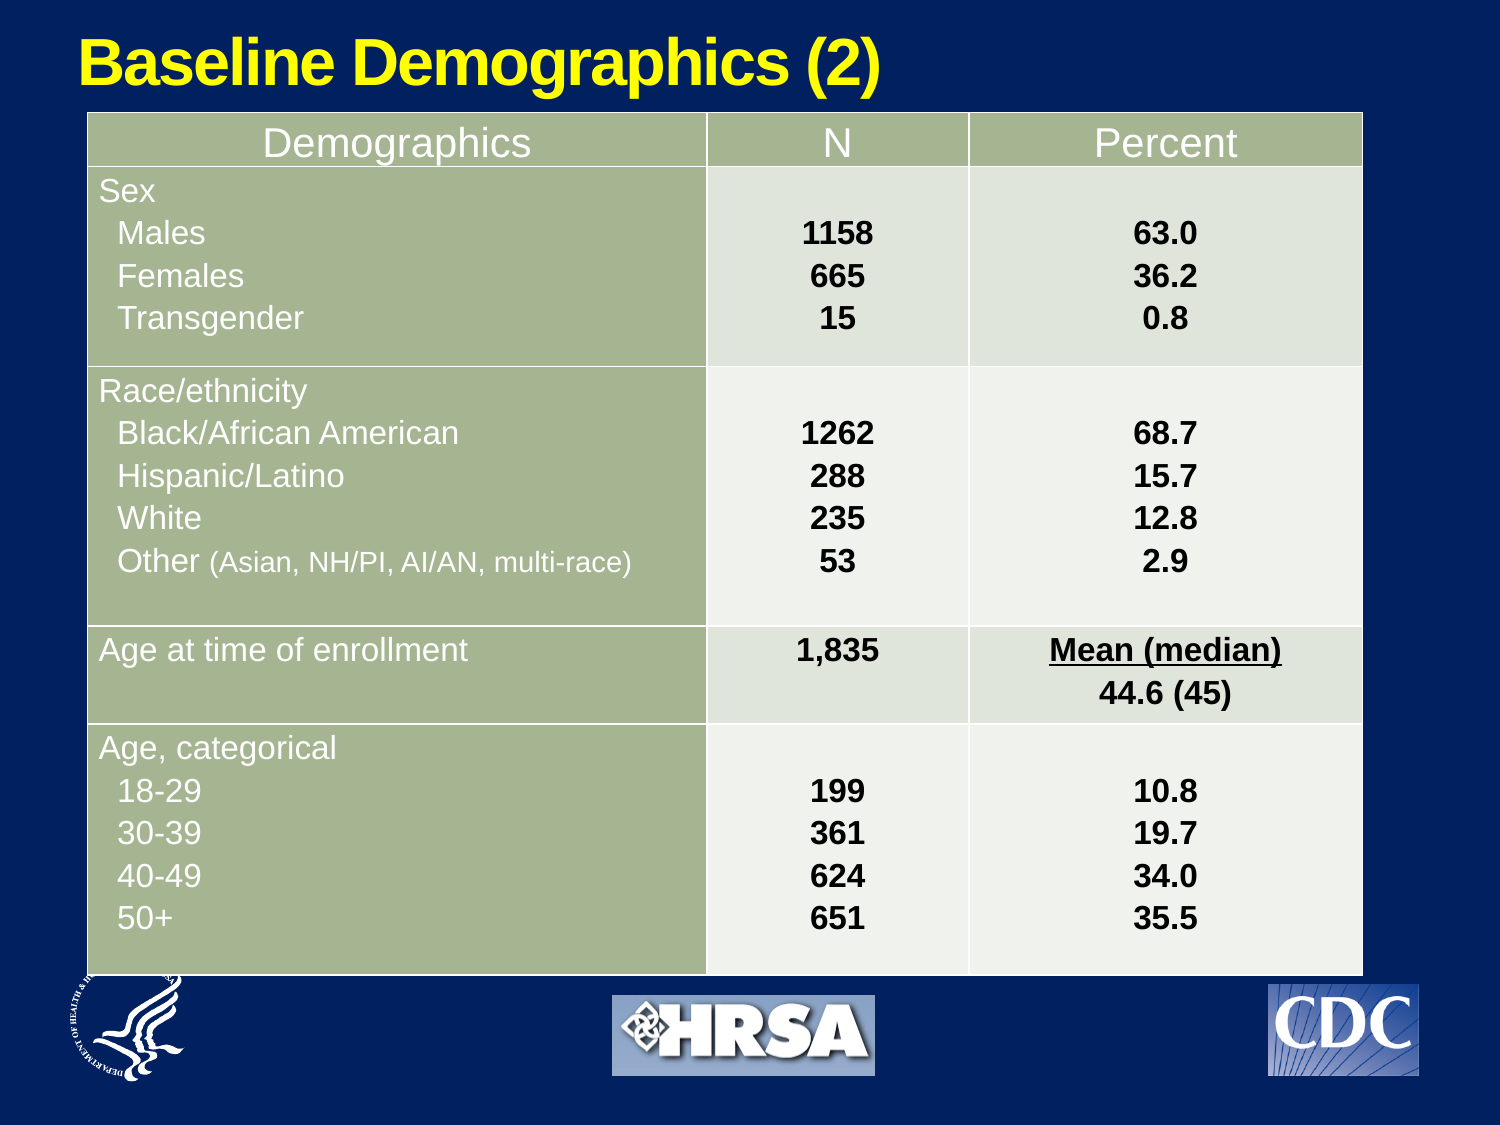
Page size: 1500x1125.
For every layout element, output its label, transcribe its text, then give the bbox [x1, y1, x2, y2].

picture [1268, 984, 1419, 1076]
table_header N [708, 113, 968, 166]
picture [612, 995, 875, 1076]
title Baseline Demographics (2) [62, 2, 1413, 108]
table_cell 1,835 [708, 627, 968, 723]
table_header Demographics [88, 113, 706, 166]
table_cell Age, categorical 18-29 30-39 40-49 50+ [88, 725, 706, 974]
table_cell 1158 665 15 [708, 167, 968, 366]
table_cell 10.8 19.7 34.0 35.5 [970, 725, 1362, 974]
table_cell Sex Males Females Transgender [88, 167, 706, 366]
table_cell 1262 288 235 53 [708, 367, 968, 625]
table_cell 68.7 15.7 12.8 2.9 [970, 367, 1362, 625]
table_cell Race/ethnicity Black/African American Hispanic/Latino White Other (Asian, NH/PI, AI/AN, multi-race) [88, 367, 706, 625]
table_cell Age at time of enrollment [88, 627, 706, 723]
table_cell 199 361 624 651 [708, 725, 968, 974]
table_cell Mean (median) 44.6 (45) [970, 627, 1362, 723]
table_cell 63.0 36.2 0.8 [970, 167, 1362, 366]
table_header Percent [970, 113, 1362, 166]
